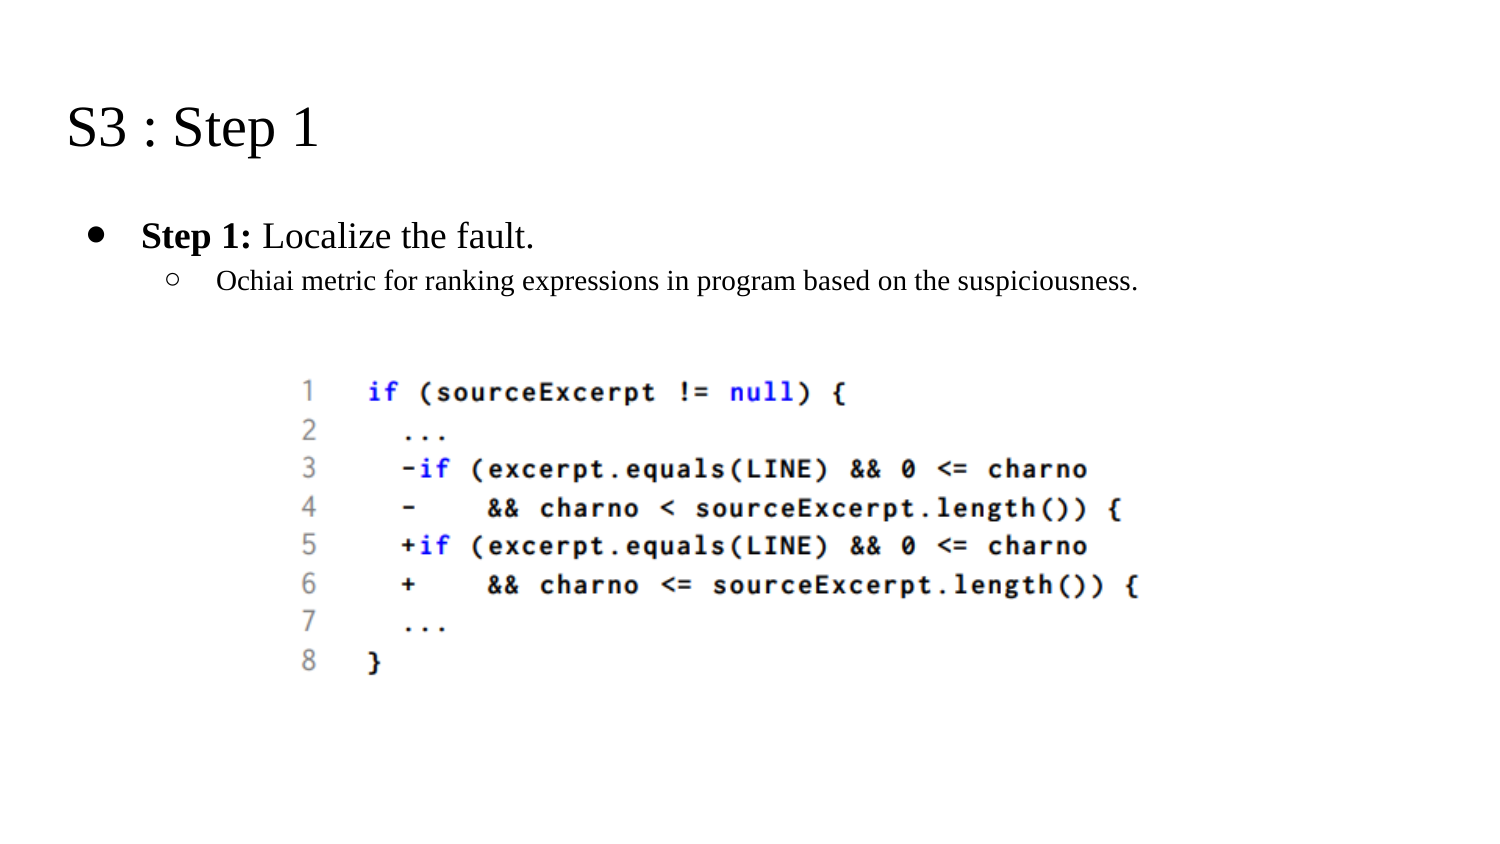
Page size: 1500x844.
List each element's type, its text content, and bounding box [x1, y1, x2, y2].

picture [295, 365, 1152, 684]
list Step 1: Localize the fault. Ochiai metric for ranking expressions in program based on the suspiciousness. [51, 189, 1449, 750]
title S3 : Step 1 [51, 72, 1449, 167]
